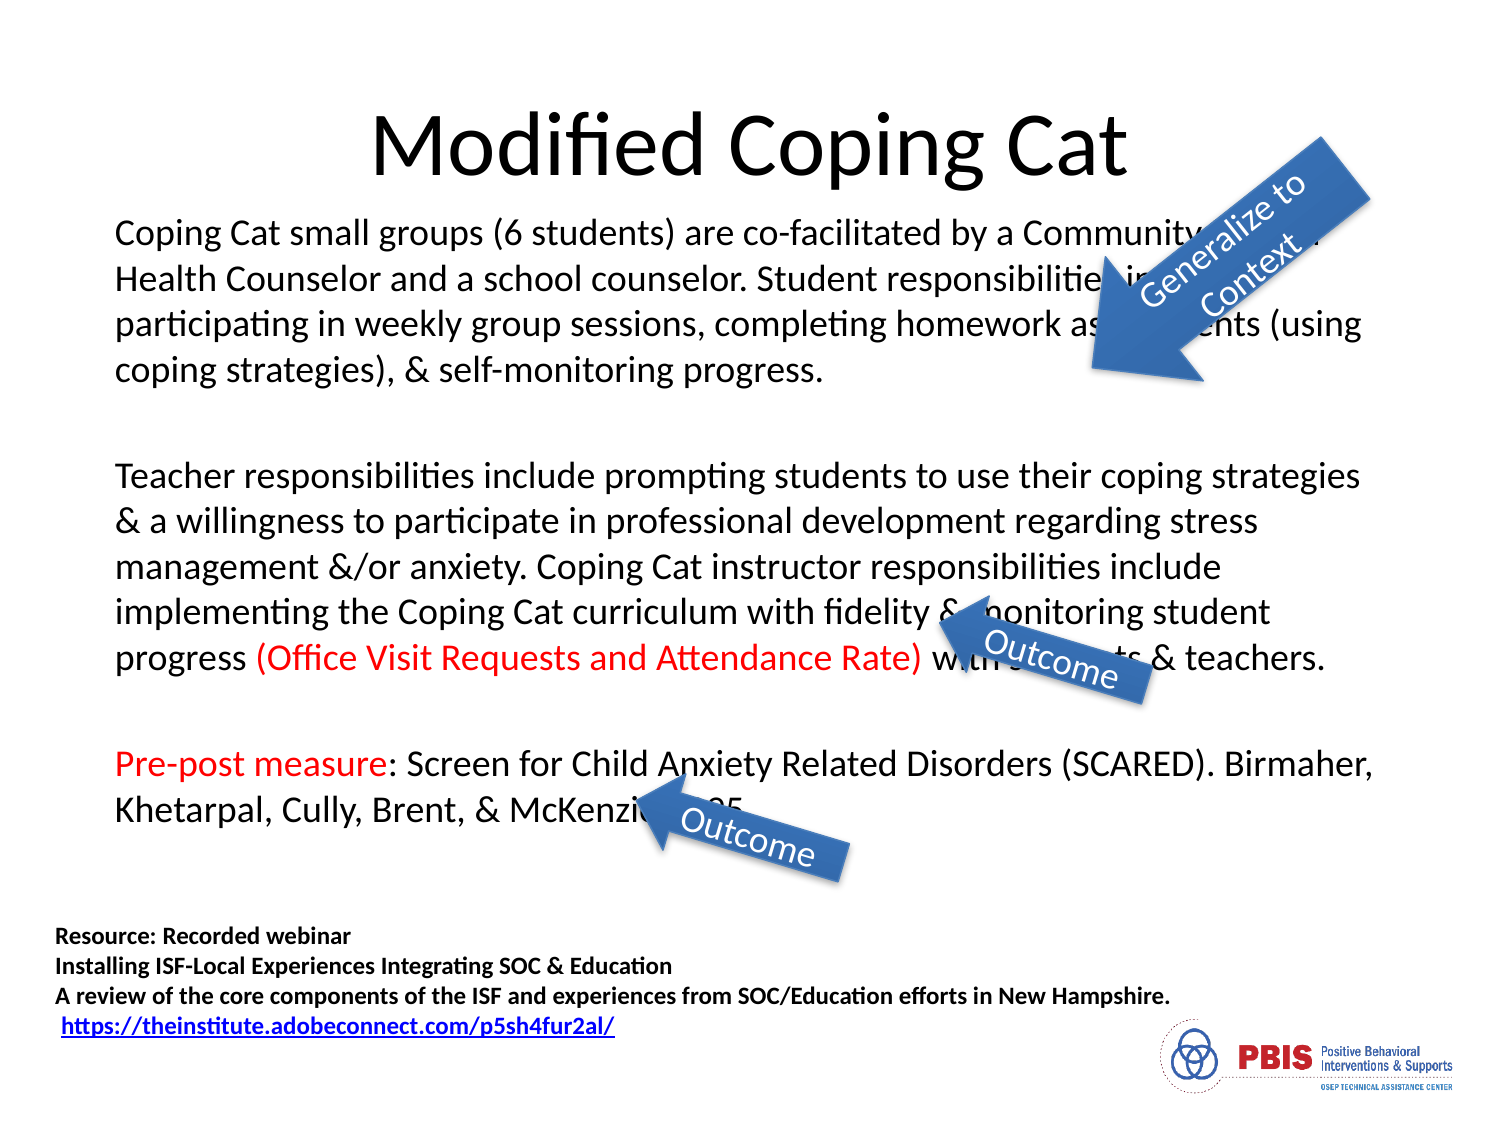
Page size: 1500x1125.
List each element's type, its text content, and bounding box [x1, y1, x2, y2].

title Modified Coping Cat [75, 45, 1425, 233]
text_box Outcome [939, 595, 1154, 705]
text_box Generalize to Context [1091, 136, 1371, 382]
list Coping Cat small groups (6 students) are co-facilitated by a Community Mental Health Counselor and a school counselor. Student responsibilities include participating in weekly group sessions, completing homework assignments (using coping strategies), & self-monitoring progress. Teacher responsibilities include prompting students to use their coping strategies & a willingness to participate in professional development regarding stress management &/or anxiety. Coping Cat instructor responsibilities include implementing the Coping Cat curriculum with fidelity & monitoring student progress (Office Visit Requests and Attendance Rate) with students & teachers. Pre-post measure: Screen for Child Anxiety Related Disorders (SCARED). Birmaher, Khetarpal, Cully, Brent, & McKenzie,1995. [99, 200, 1394, 842]
text_box Resource: Recorded webinar Installing ISF-Local Experiences Integrating SOC & Education A review of the core components of the ISF and experiences from SOC/Education efforts in New Hampshire. https://theinstitute.adobeconnect.com/p5sh4fur2al/ [40, 912, 1194, 1077]
picture [1137, 987, 1475, 1125]
text_box Outcome [635, 773, 851, 883]
